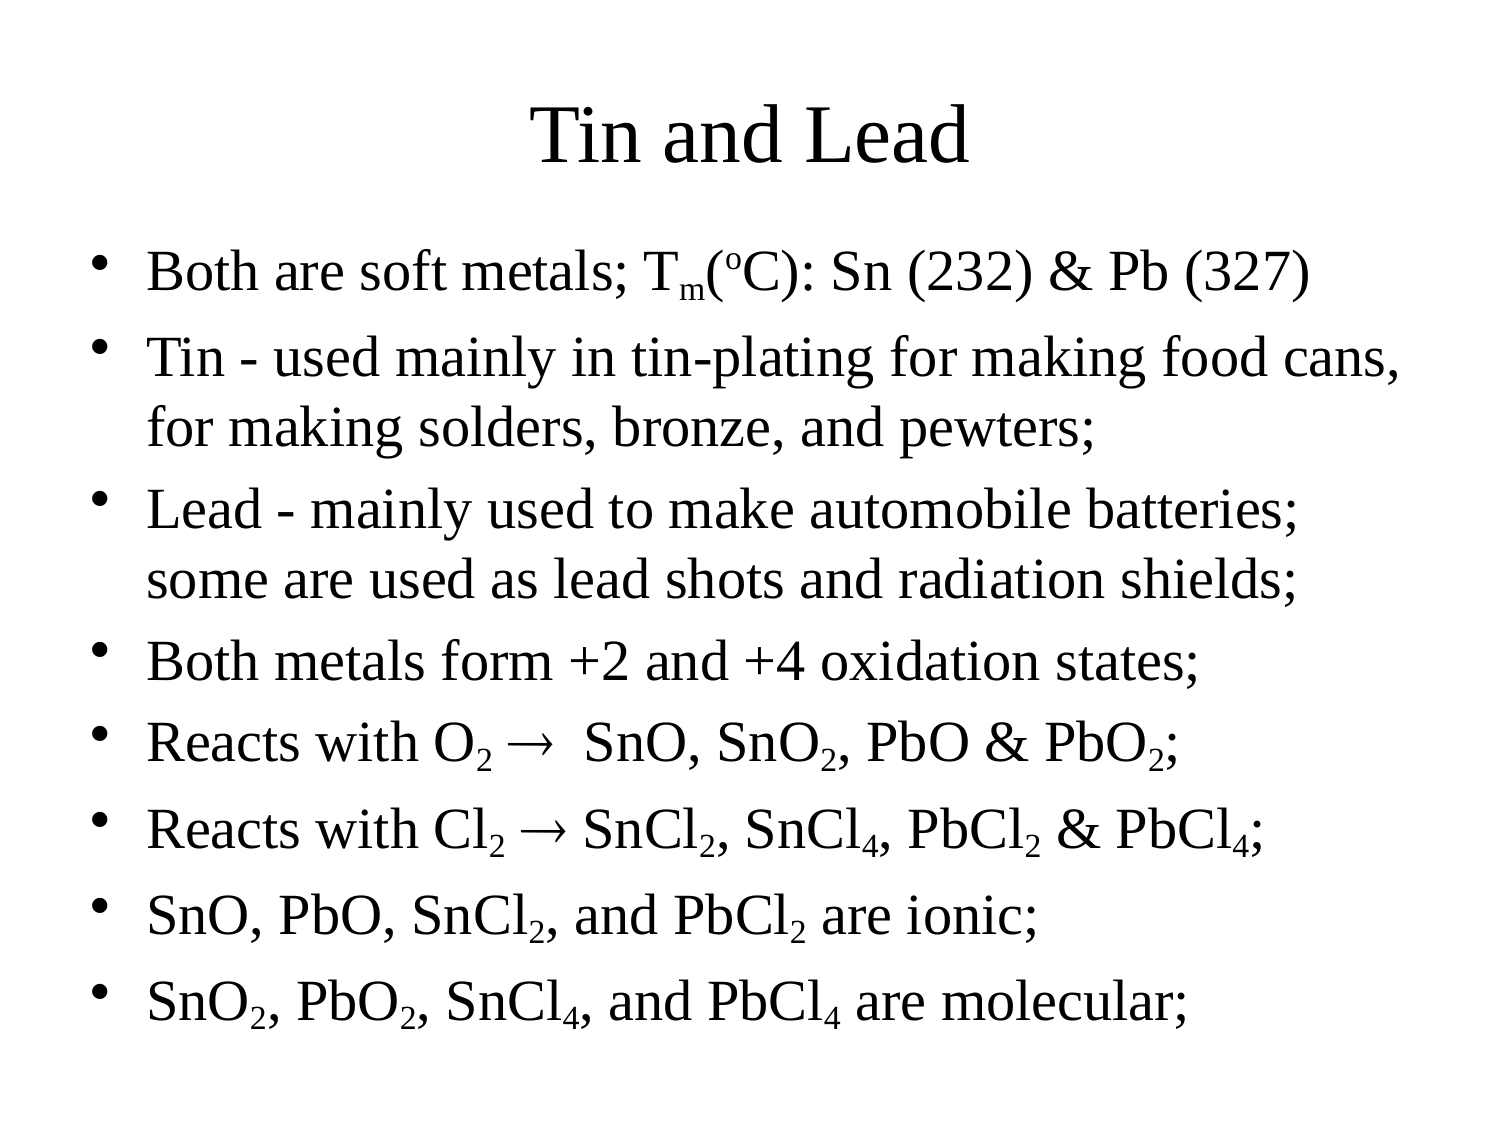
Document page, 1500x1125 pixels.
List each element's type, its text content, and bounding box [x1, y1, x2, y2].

title Tin and Lead [75, 45, 1425, 213]
list Both are soft metals; Tm(oC): Sn (232) & Pb (327) Tin - used mainly in tin-plating for making food cans, for making solders, bronze, and pewters; Lead - mainly used to make automobile batteries; some are used as lead shots and radiation shields; Both metals form +2 and +4 oxidation states; Reacts with O2  SnO, SnO2, PbO & PbO2; Reacts with Cl2  SnCl2, SnCl4, PbCl2 & PbCl4; SnO, PbO, SnCl2, and PbCl2 are ionic; SnO2, PbO2, SnCl4, and PbCl4 are molecular; [75, 224, 1425, 1050]
